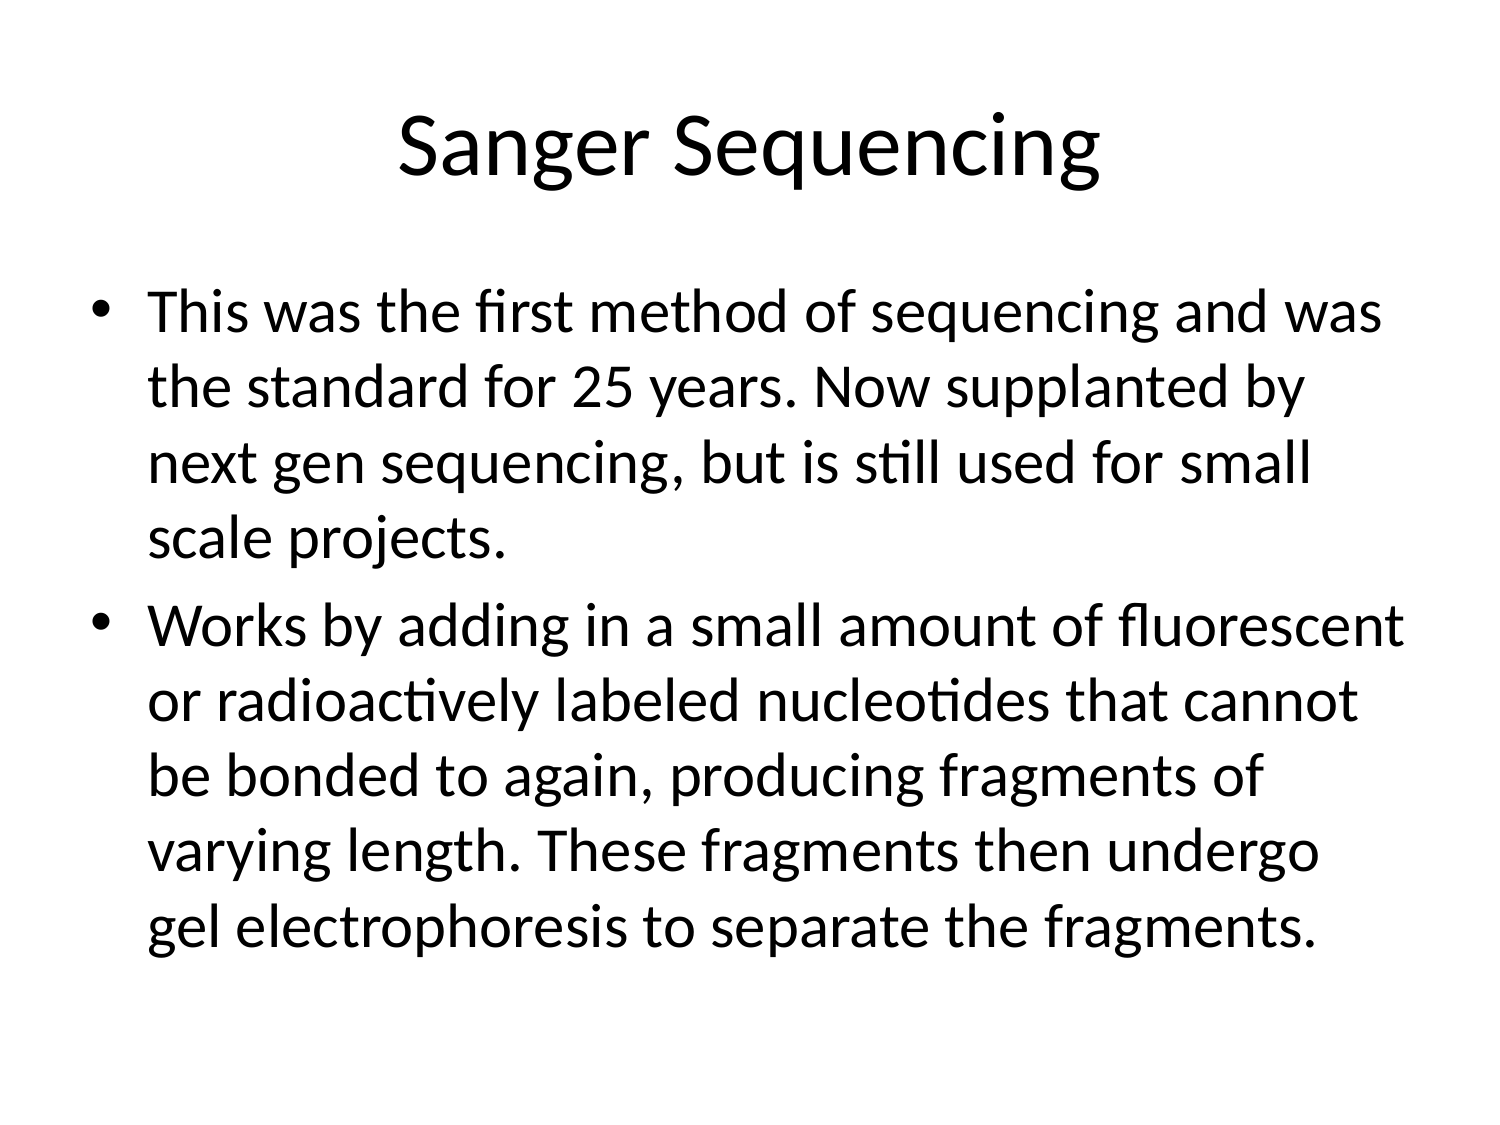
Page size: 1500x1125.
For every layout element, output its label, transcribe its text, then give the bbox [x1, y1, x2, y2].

title Sanger Sequencing [75, 45, 1425, 233]
list This was the first method of sequencing and was the standard for 25 years. Now supplanted by next gen sequencing, but is still used for small scale projects. Works by adding in a small amount of fluorescent or radioactively labeled nucleotides that cannot be bonded to again, producing fragments of varying length. These fragments then undergo gel electrophoresis to separate the fragments. [75, 262, 1425, 1005]
